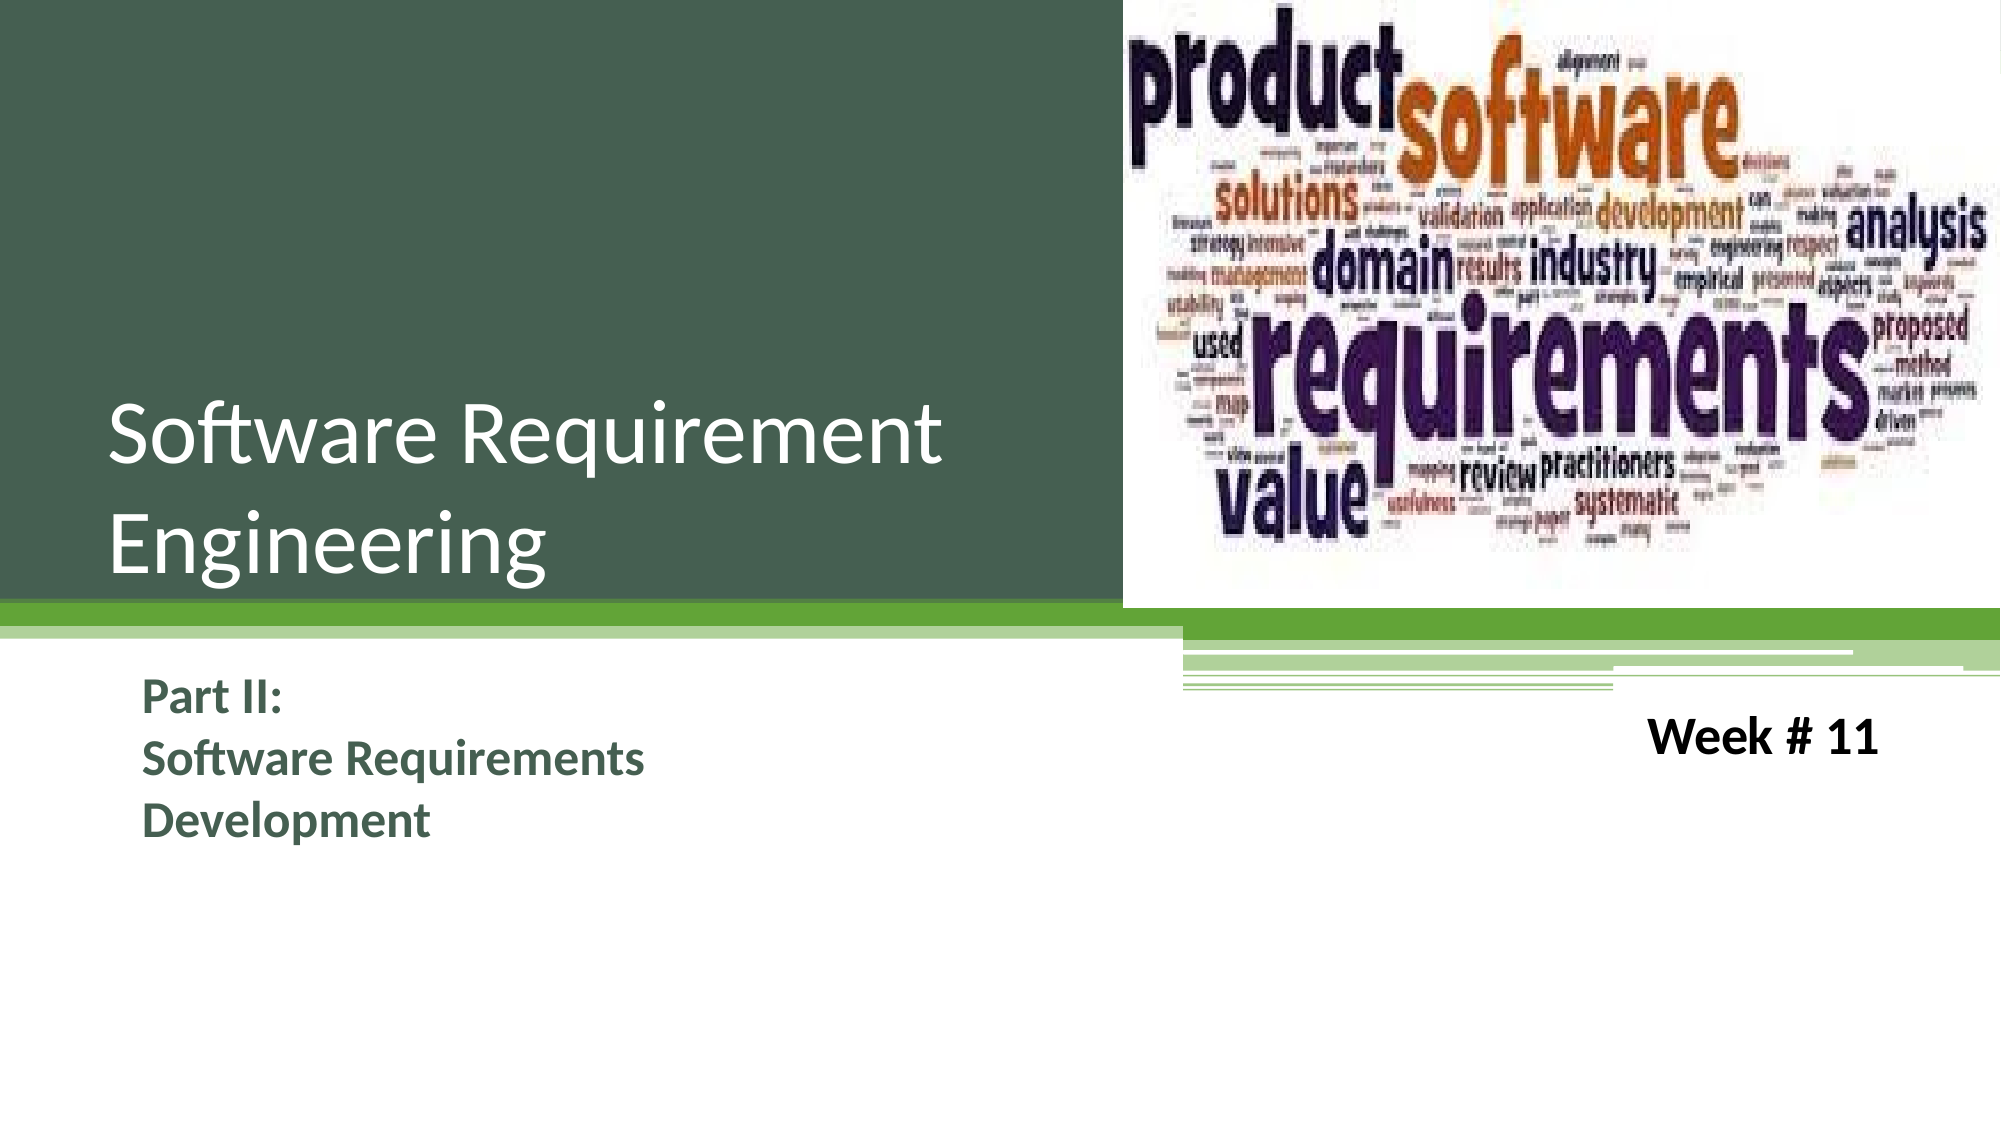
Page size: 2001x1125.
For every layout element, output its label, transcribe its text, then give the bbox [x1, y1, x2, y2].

text_box Week # 11 [1645, 702, 1891, 765]
text_box Part II: Software Requirements Development [141, 702, 1308, 848]
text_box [0, 0, 2000, 639]
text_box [0, 648, 2000, 691]
